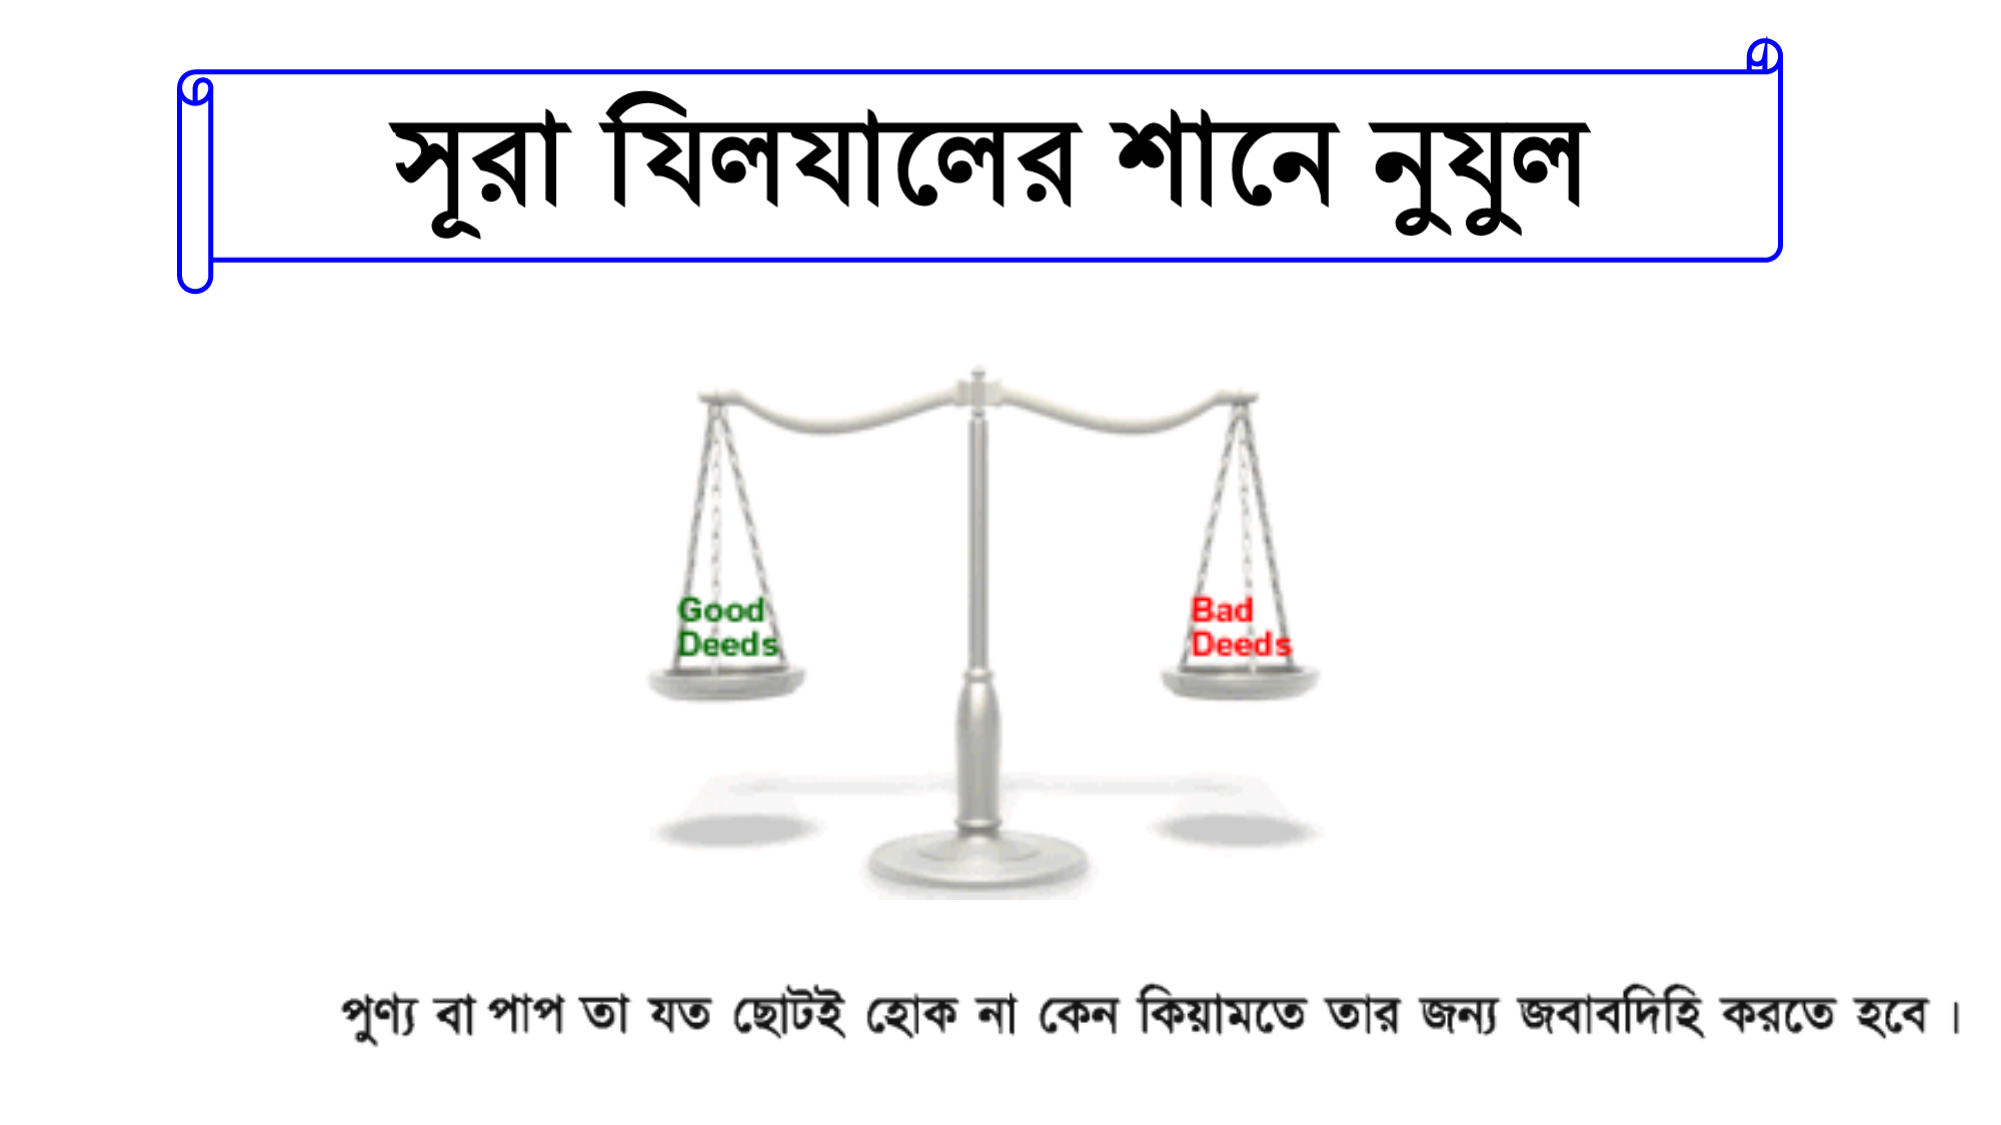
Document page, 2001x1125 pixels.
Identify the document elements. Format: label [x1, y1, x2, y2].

picture [176, 29, 1784, 900]
picture [335, 976, 1973, 1070]
